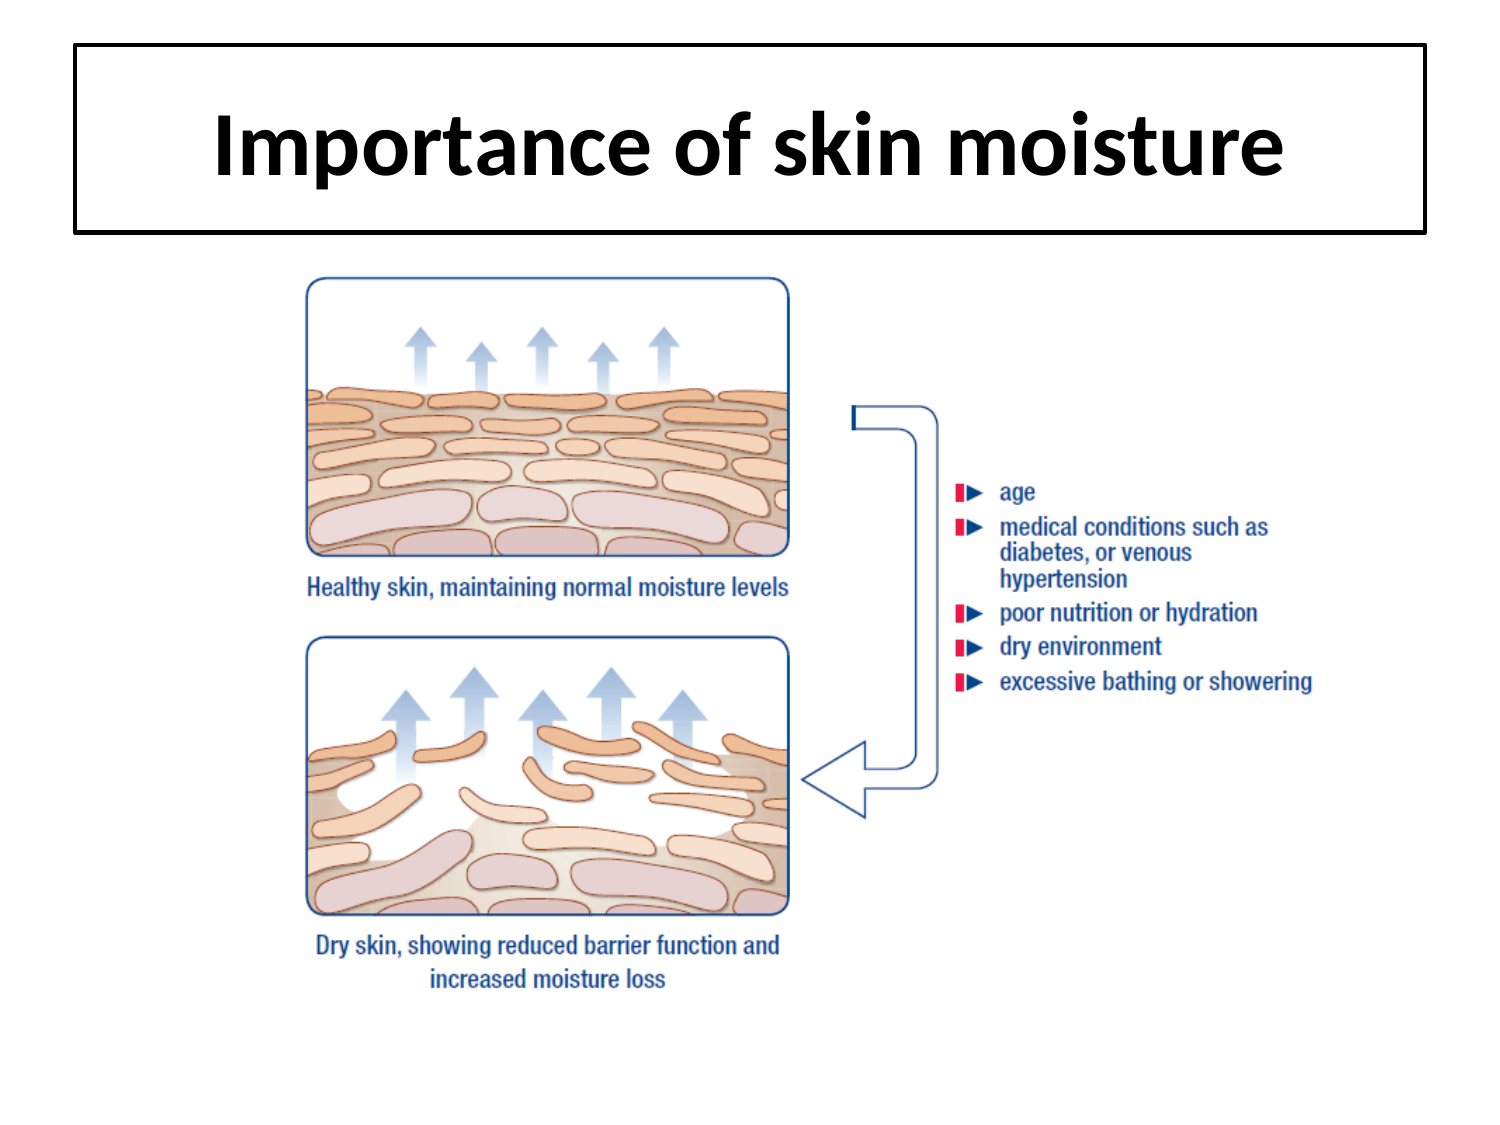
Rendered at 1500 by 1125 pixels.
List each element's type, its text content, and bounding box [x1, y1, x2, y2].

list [155, 262, 1345, 1006]
title Importance of skin moisture [75, 45, 1425, 233]
